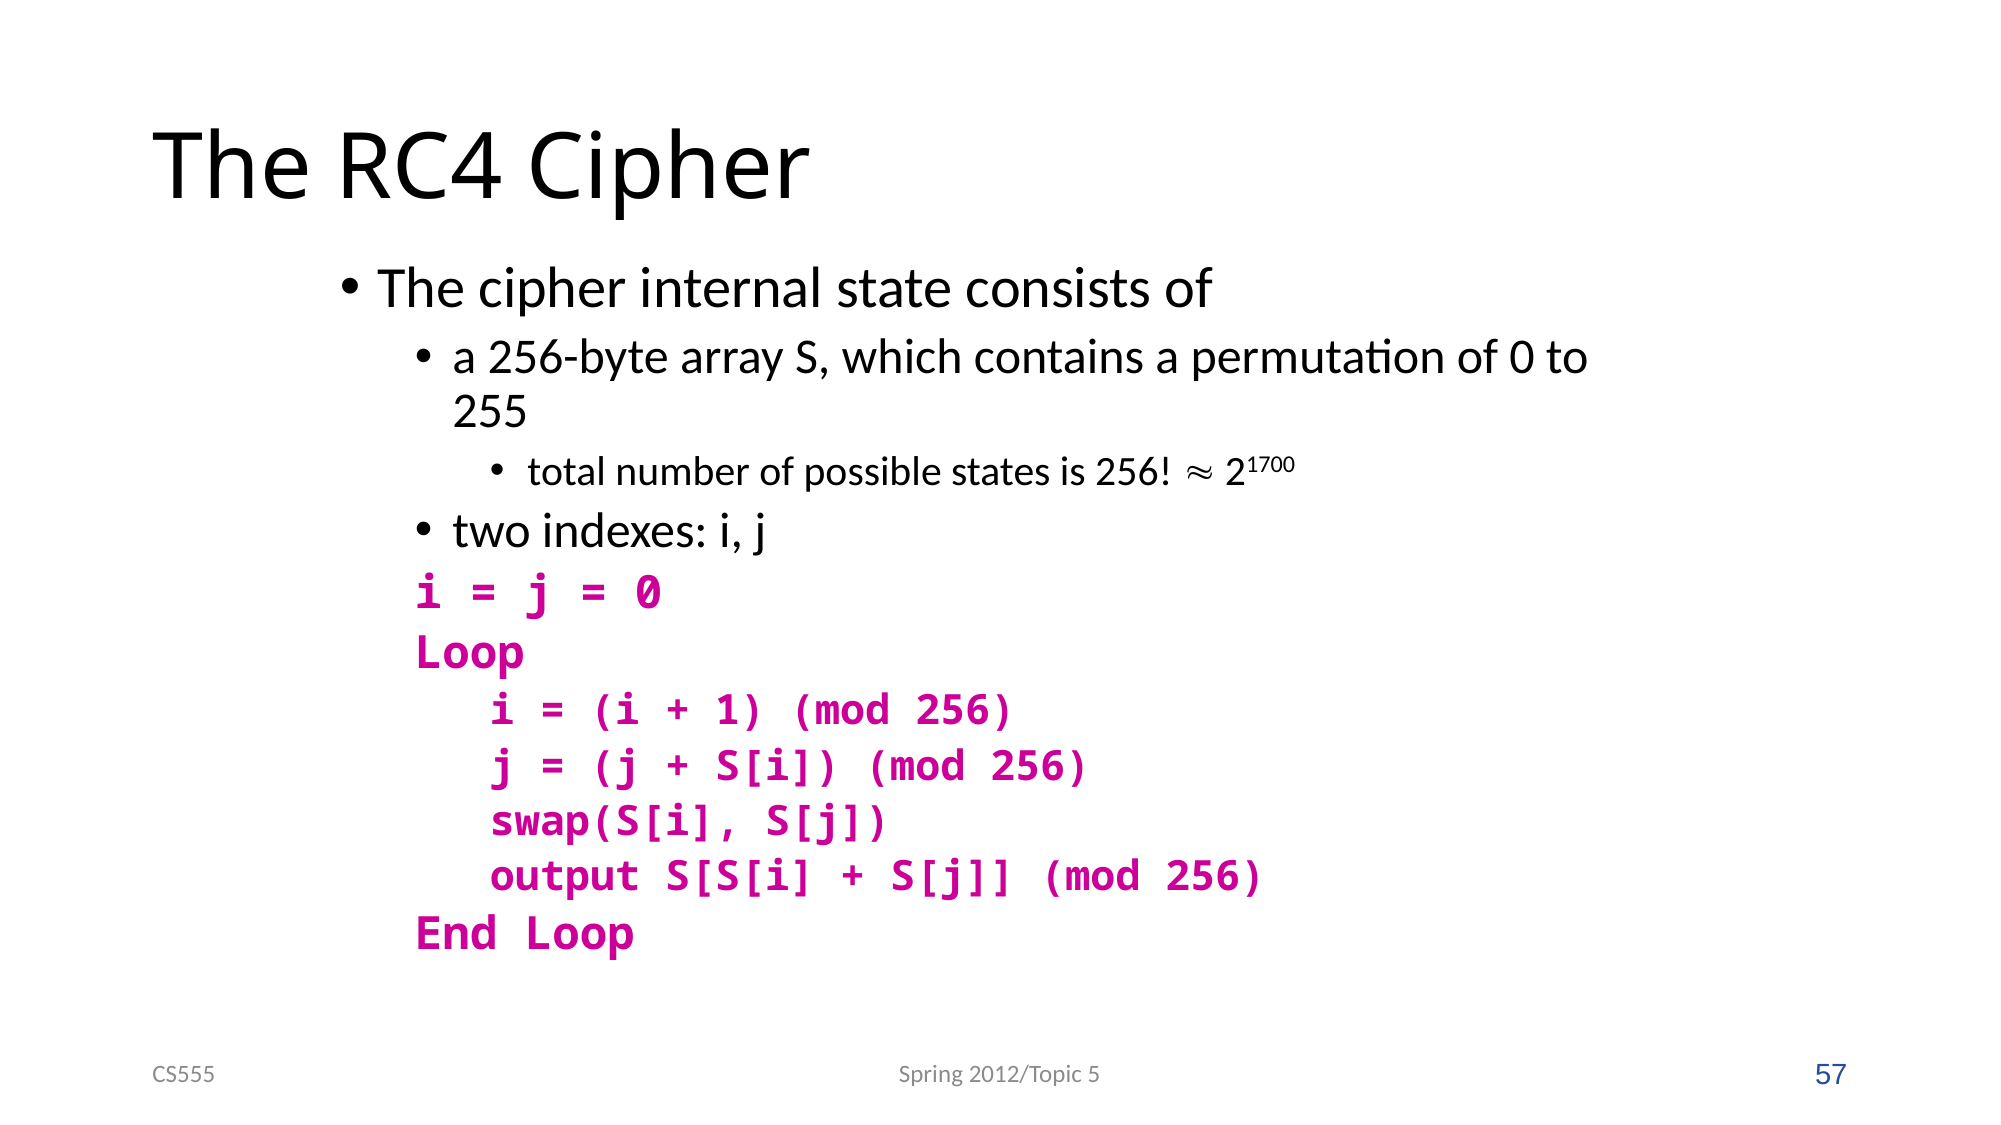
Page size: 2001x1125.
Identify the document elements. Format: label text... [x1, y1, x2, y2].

list The cipher internal state consists of a 256-byte array S, which contains a permutation of 0 to 255 total number of possible states is 256!  21700 two indexes: i, j i = j = 0 Loop i = (i + 1) (mod 256) j = (j + S[i]) (mod 256) swap(S[i], S[j]) output S[S[i] + S[j]] (mod 256) End Loop [324, 249, 1688, 1025]
slide_number 57 [1412, 1042, 1863, 1103]
slide_number CS555 [137, 1042, 588, 1103]
title The RC4 Cipher [137, 59, 1863, 278]
footer Spring 2012/Topic 5 [662, 1042, 1338, 1103]
